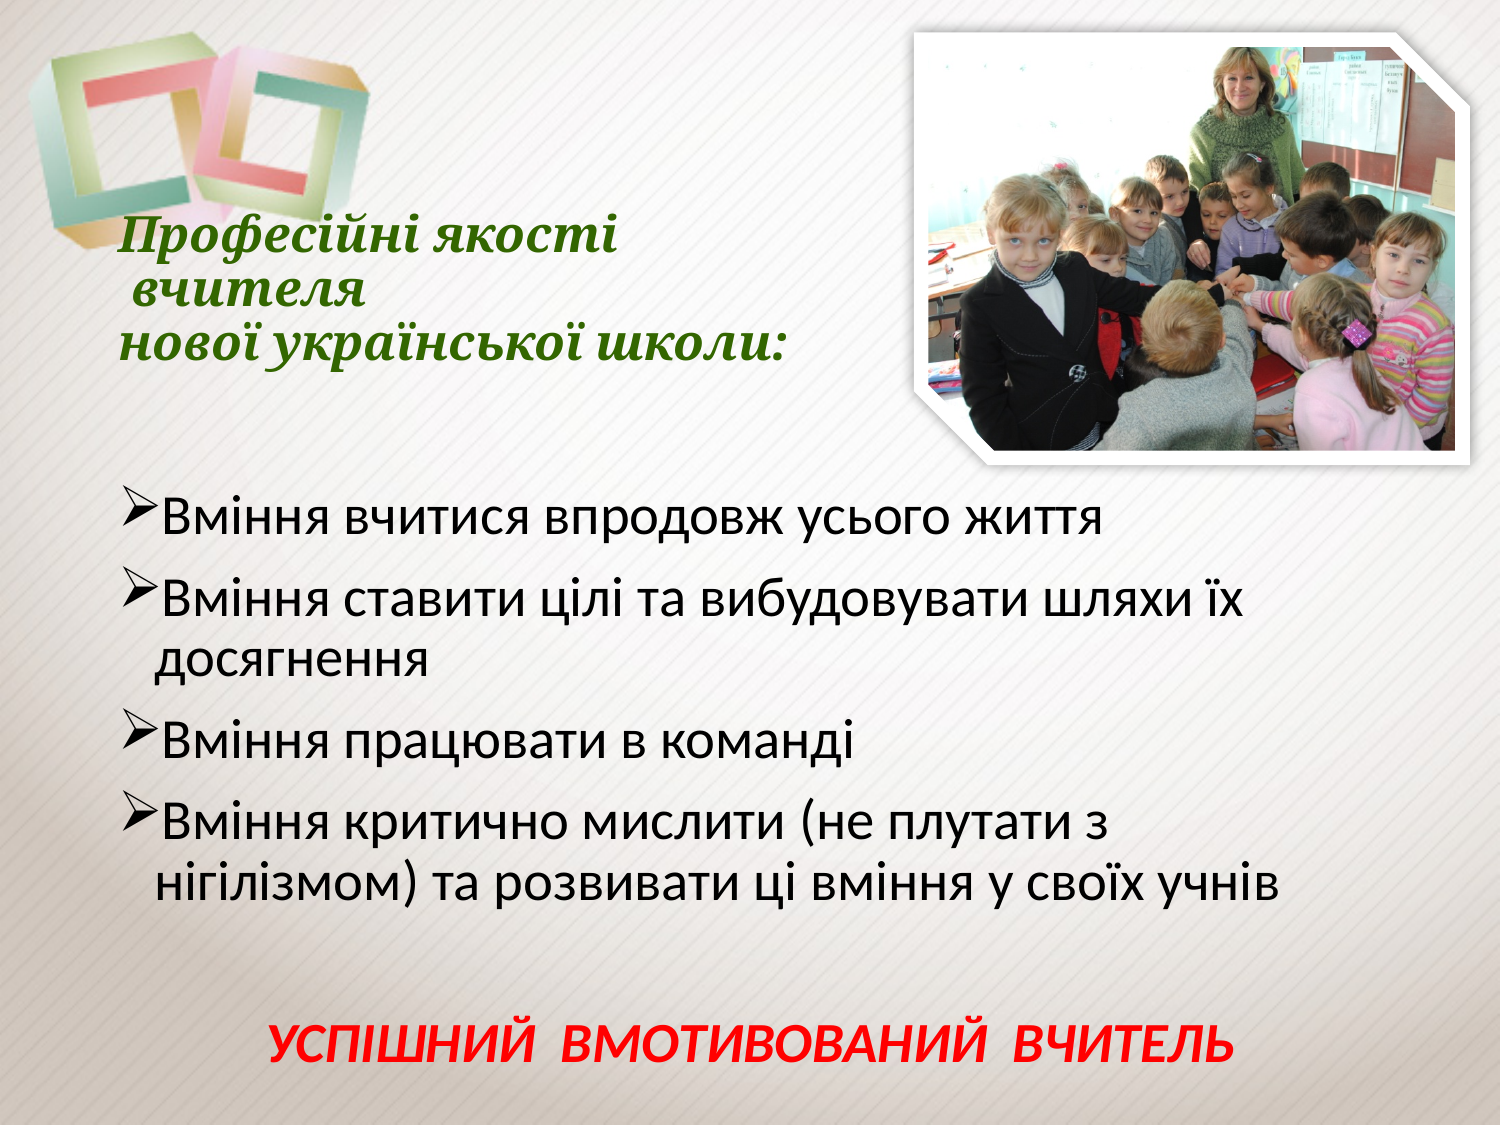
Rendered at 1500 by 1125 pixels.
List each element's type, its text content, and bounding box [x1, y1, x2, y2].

title Професійні якості вчителя нової української школи: [103, 193, 905, 387]
list Вміння вчитися впродовж усього життя Вміння ставити цілі та вибудовувати шляхи їх досягнення Вміння працювати в команді Вміння критично мислити (не плутати з нігілізмом) та розвивати ці вміння у своїх учнів УСПІШНИЙ ВМОТИВОВАНИЙ ВЧИТЕЛЬ [103, 478, 1397, 1083]
picture [0, 0, 1500, 1125]
